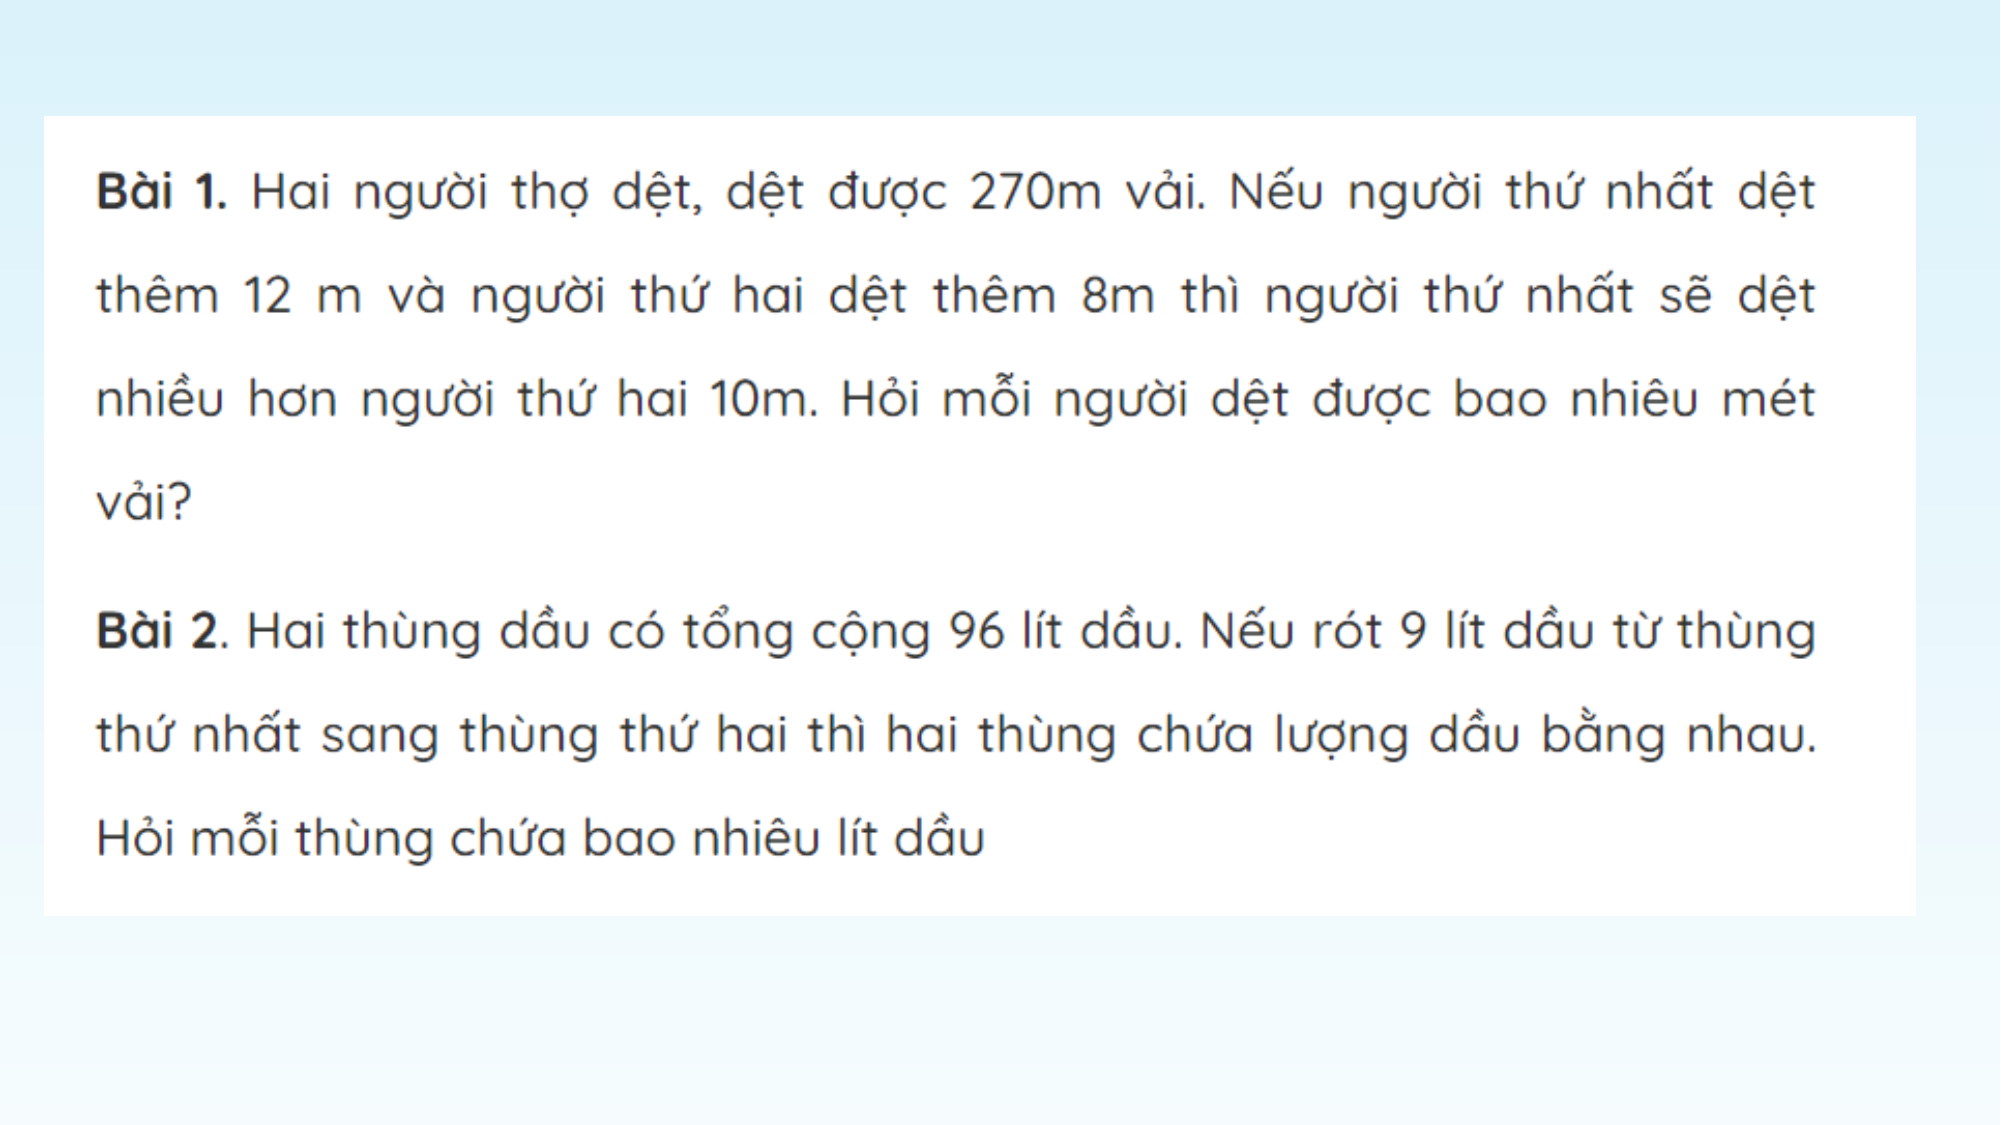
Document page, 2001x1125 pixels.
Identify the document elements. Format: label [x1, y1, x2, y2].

picture [44, 116, 1916, 916]
